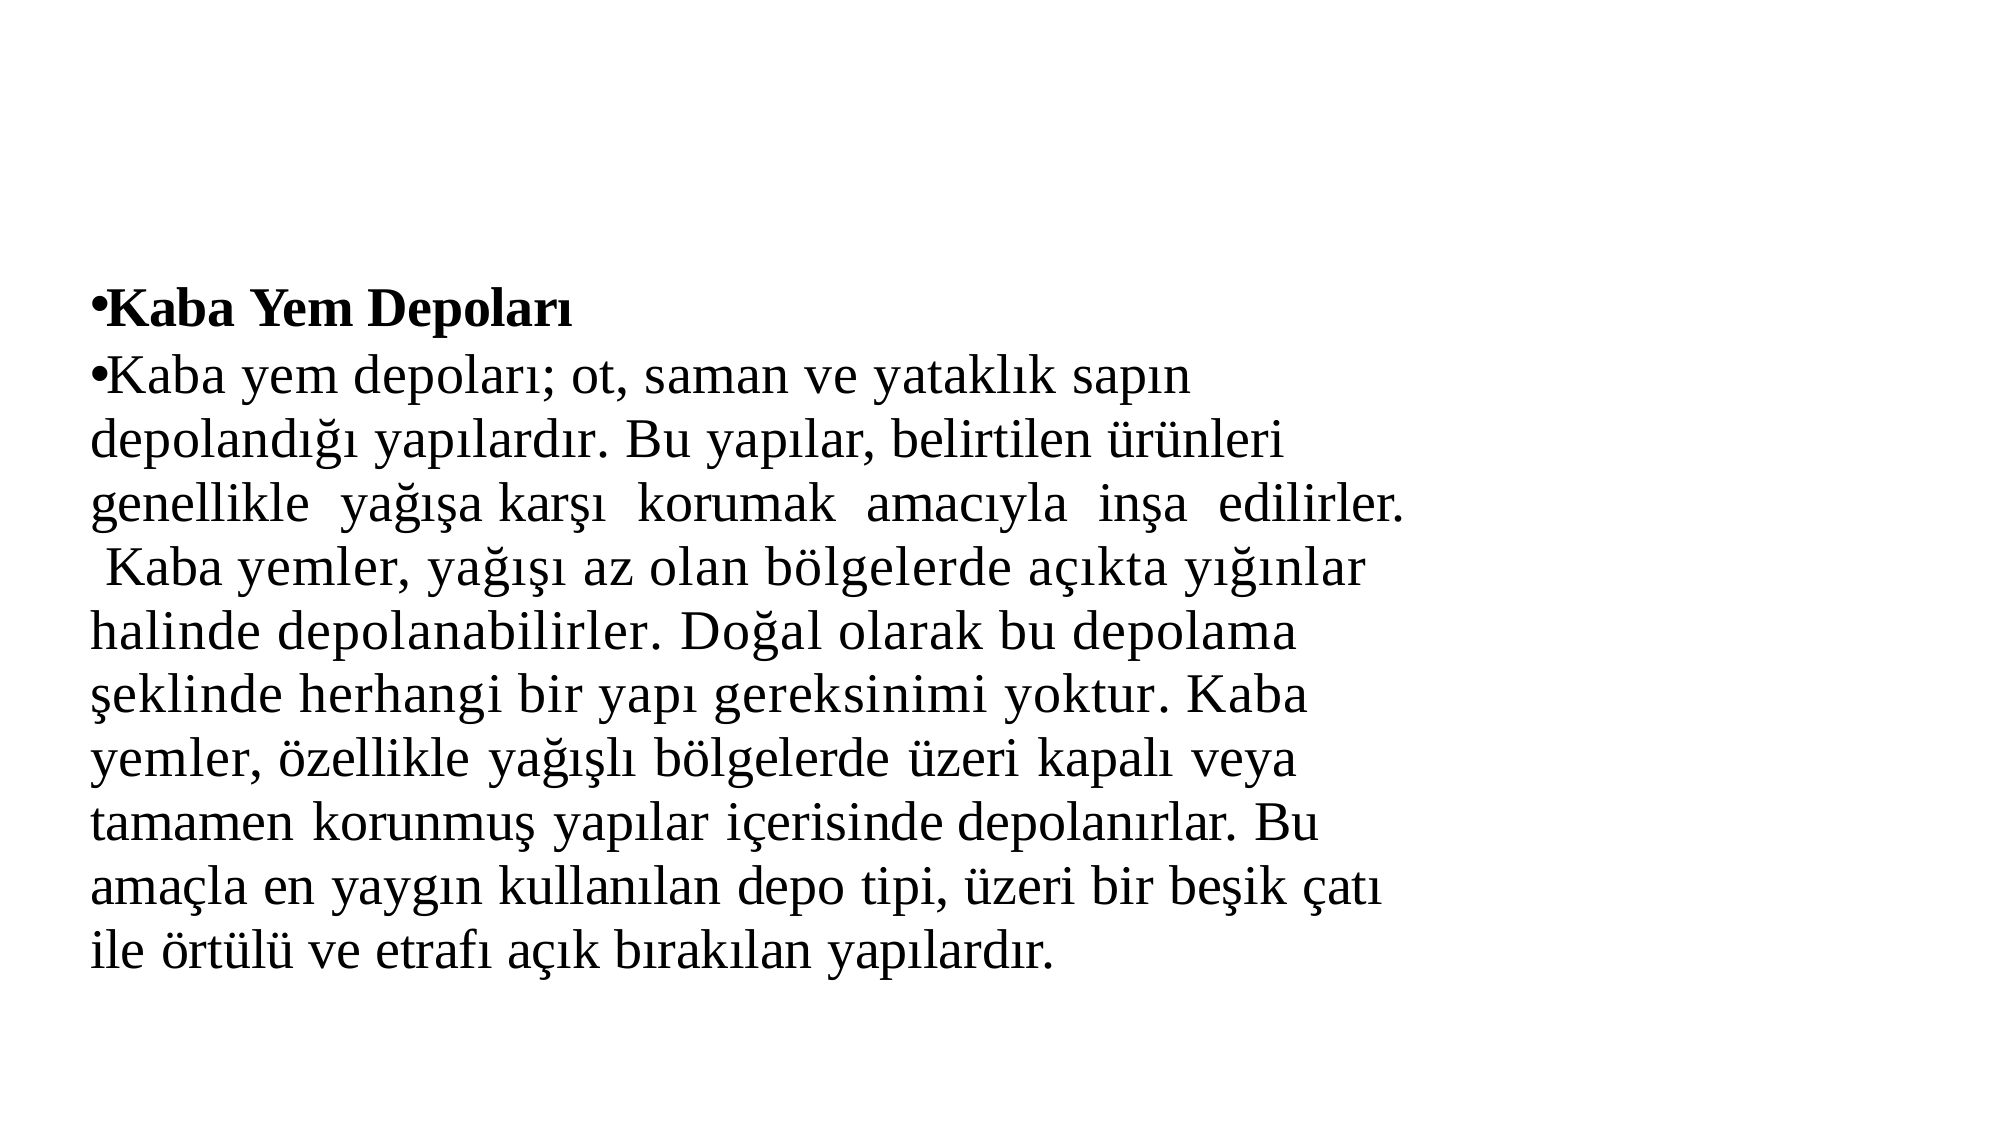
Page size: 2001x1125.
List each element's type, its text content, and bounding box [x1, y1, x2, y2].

list Kaba Yem Depoları Kaba yem depoları; ot, saman ve yataklık sapın depolandığı yapılardır. Bu yapılar, belirtilen ürünleri genellikle yağışa karşı korumak amacıyla inşa edilirler. Kaba yemler, yağışı az olan bölgelerde açıkta yığınlar halinde depolanabilirler. Doğal olarak bu depolama şeklinde herhangi bir yapı gereksinimi yoktur. Kaba yemler, özellikle yağışlı bölgelerde üzeri kapalı veya tamamen korunmuş yapılar içerisinde depolanırlar. Bu amaçla en yaygın kullanılan depo tipi, üzeri bir beşik çatı ile örtülü ve etrafı açık bırakılan yapılardır. [75, 262, 1425, 1005]
